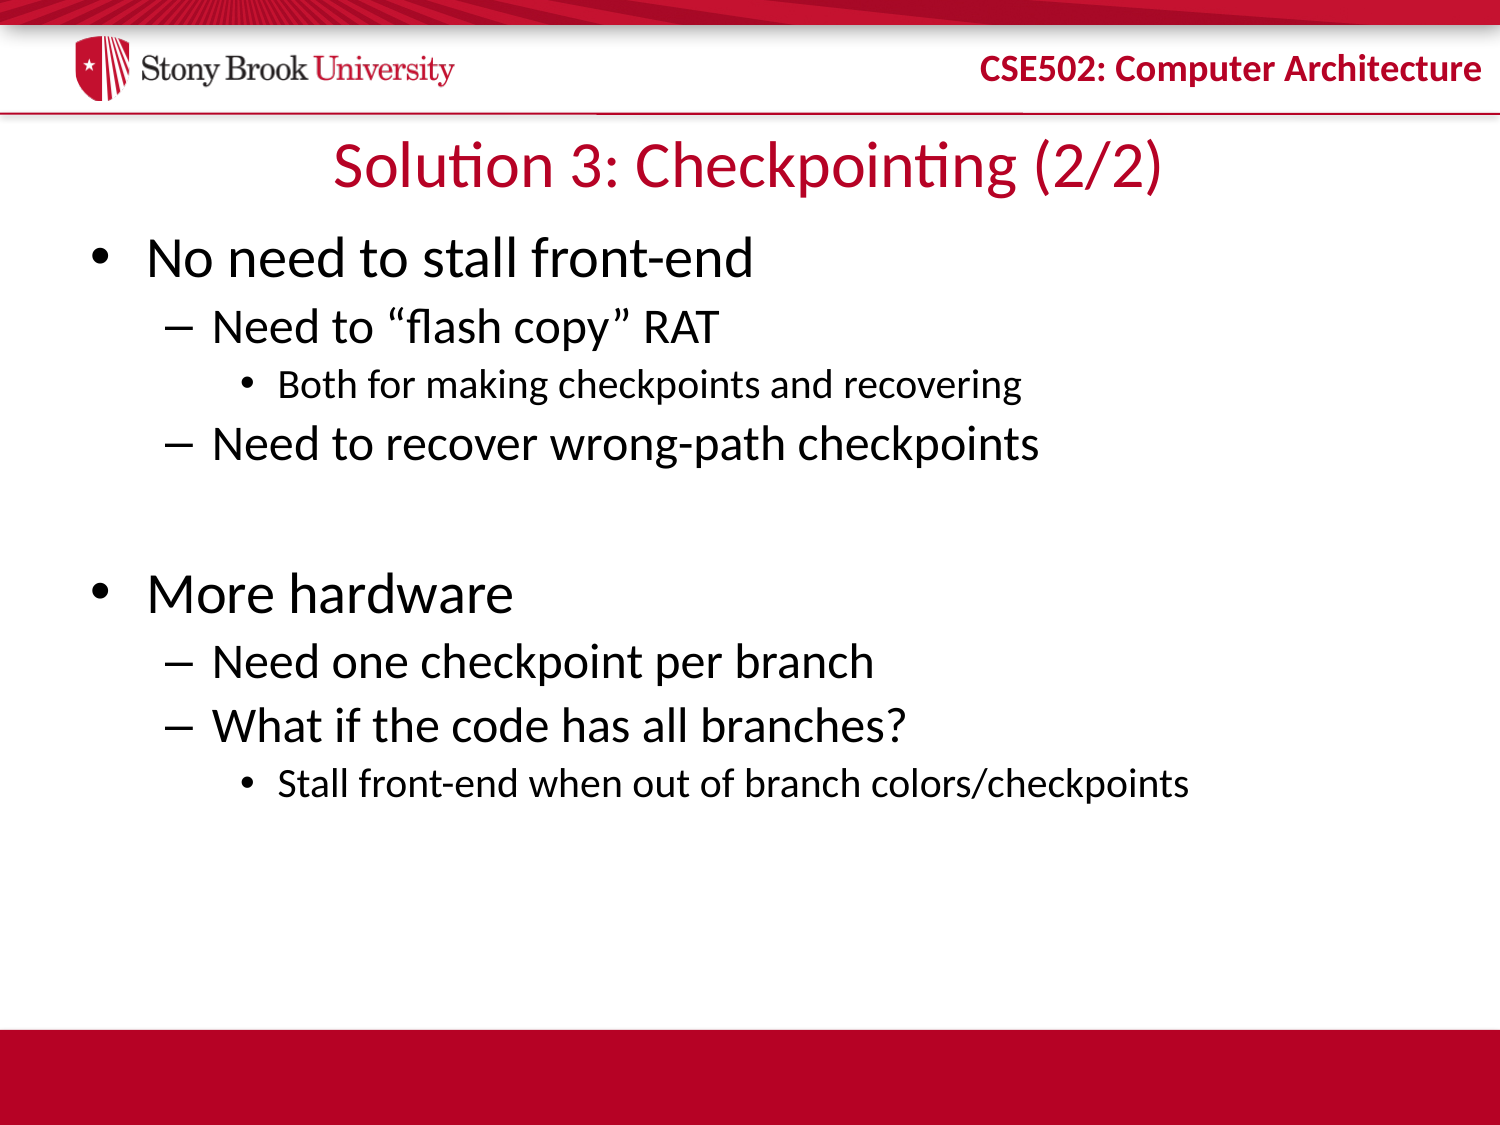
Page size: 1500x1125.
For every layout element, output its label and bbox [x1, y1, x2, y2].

title [0, 113, 1500, 209]
picture [0, 0, 1500, 25]
list [75, 219, 1425, 1024]
